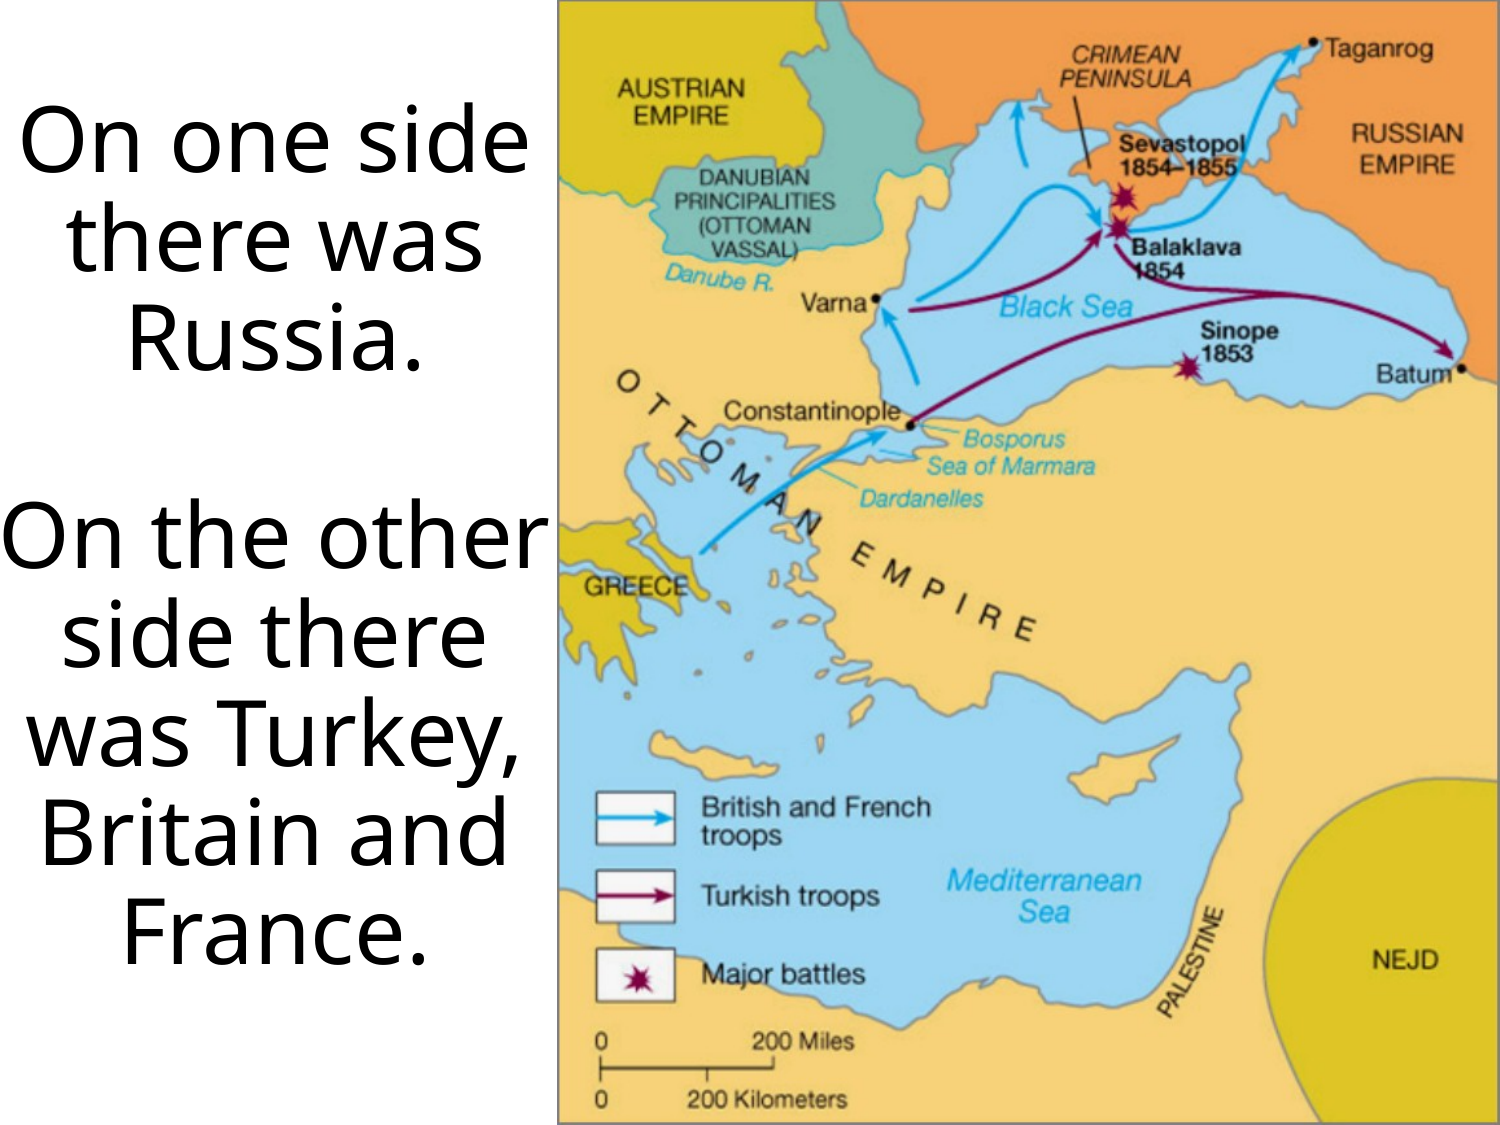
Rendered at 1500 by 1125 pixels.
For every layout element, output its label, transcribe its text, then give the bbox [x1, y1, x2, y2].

picture [557, 0, 1500, 1125]
title On one side there was Russia. On the other side there was Turkey, Britain and France. [0, 54, 557, 992]
